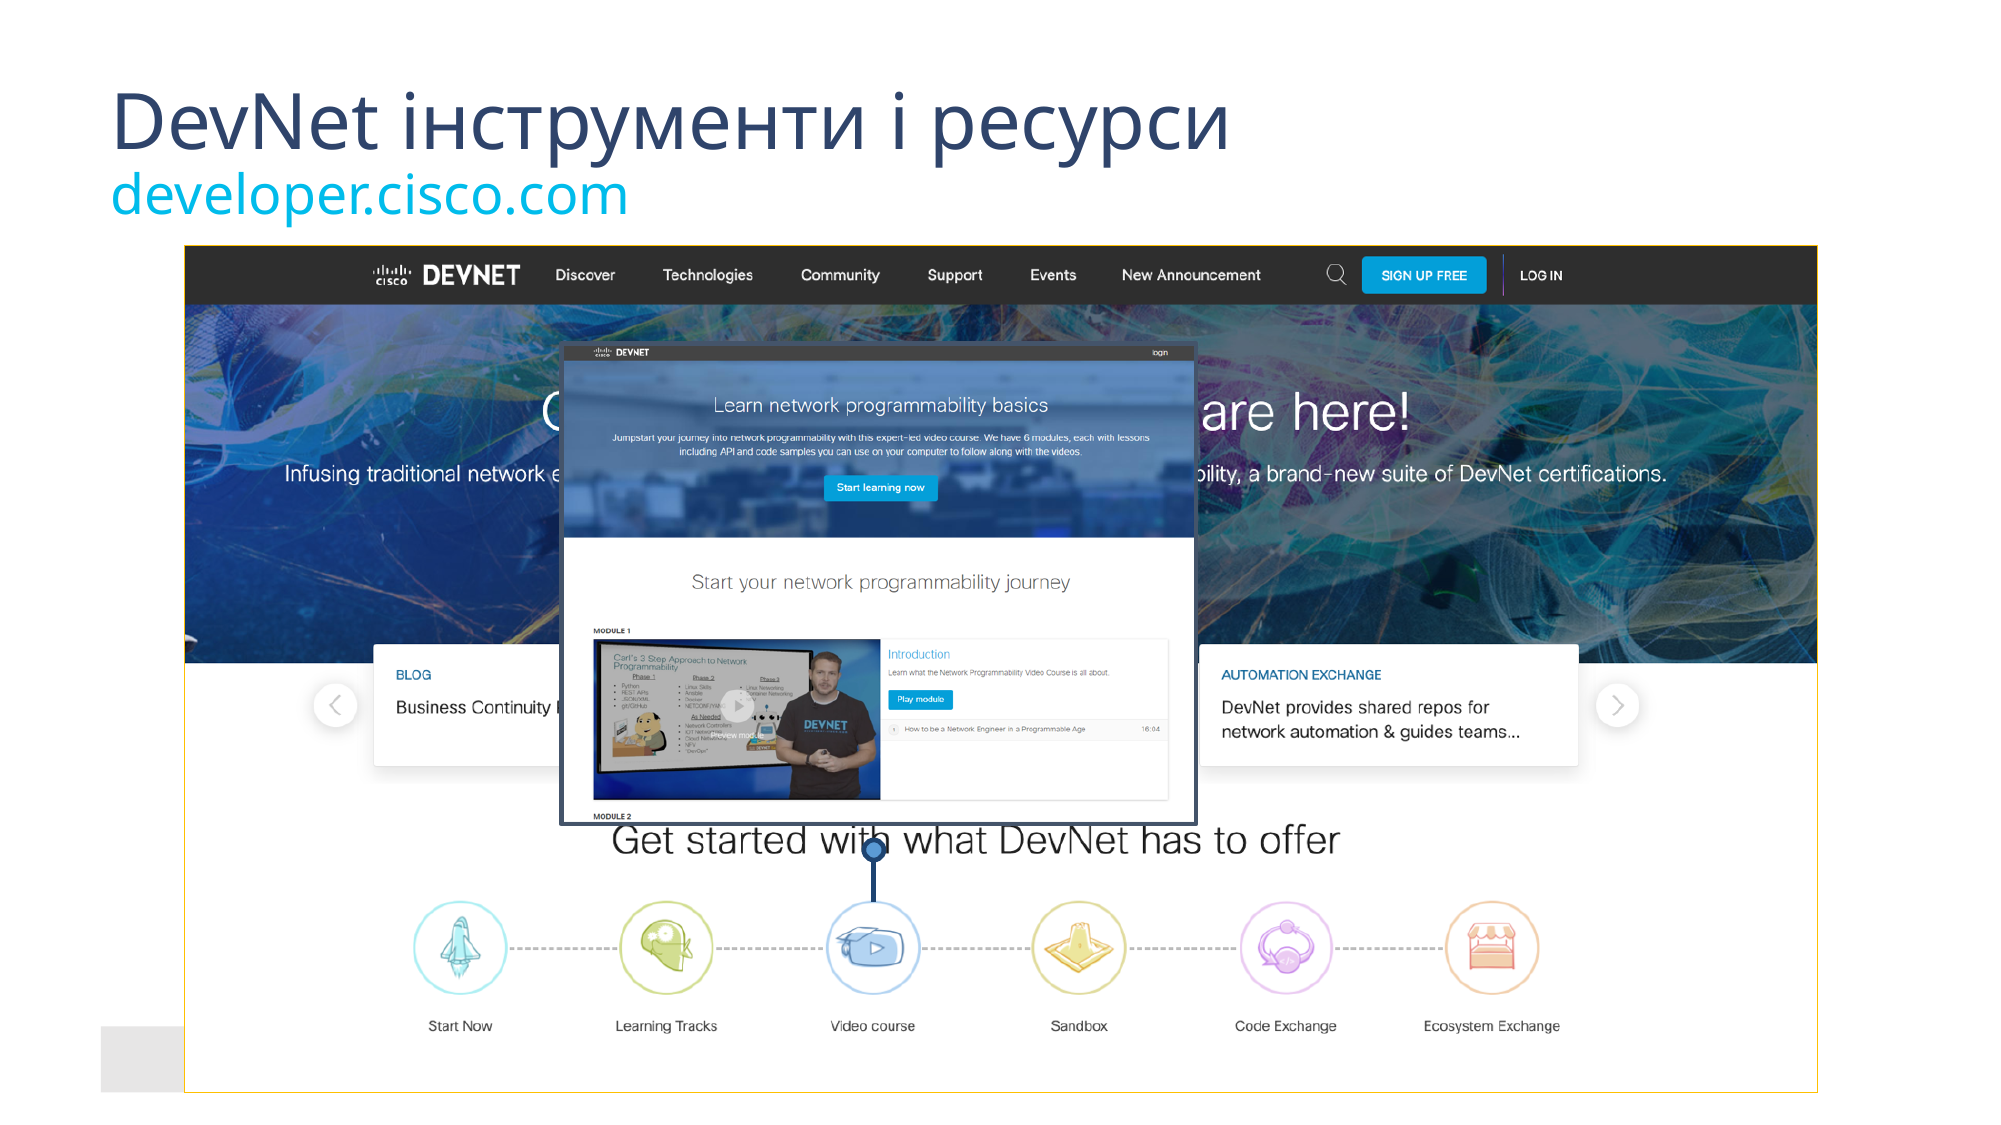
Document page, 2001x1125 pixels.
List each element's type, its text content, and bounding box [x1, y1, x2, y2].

title DevNet інструменти і ресурси developer.cisco.com [95, 74, 1922, 235]
picture [184, 245, 1818, 1093]
text_box [100, 1025, 184, 1093]
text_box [863, 839, 884, 902]
